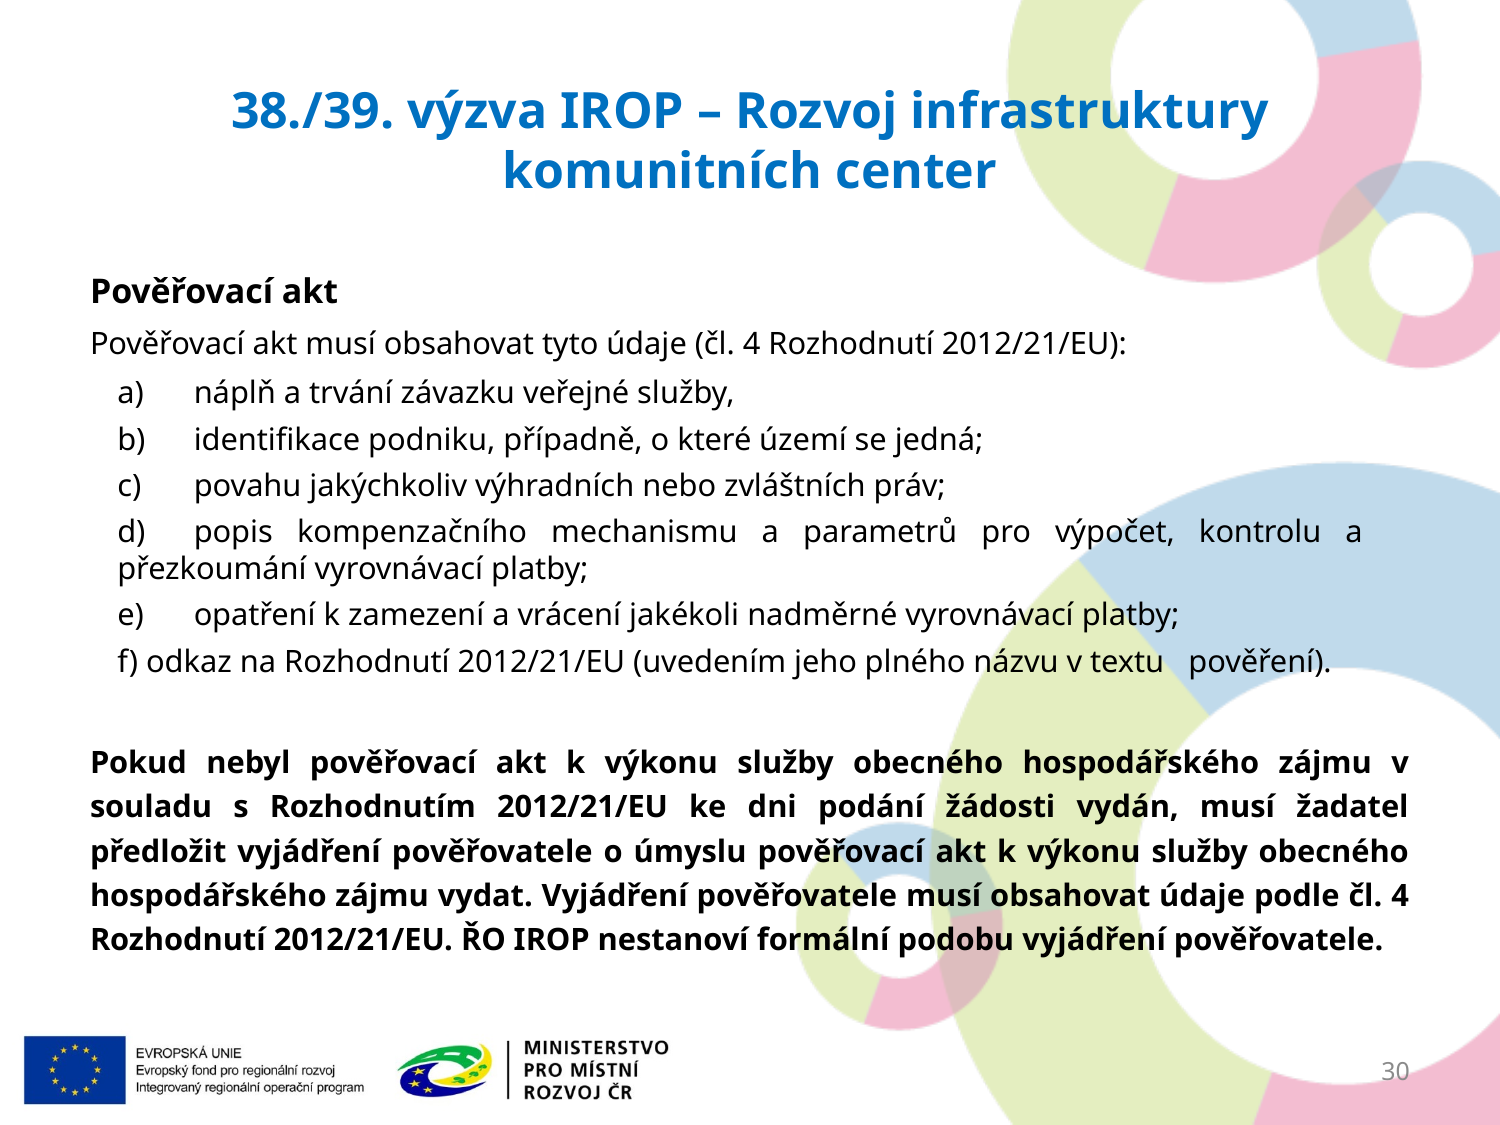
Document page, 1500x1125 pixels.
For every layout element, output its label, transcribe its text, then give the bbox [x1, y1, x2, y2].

list Pověřovací akt Pověřovací akt musí obsahovat tyto údaje (čl. 4 Rozhodnutí 2012/21/EU): a) náplň a trvání závazku veřejné služby, b) identifikace podniku, případně, o které území se jedná; c) povahu jakýchkoliv výhradních nebo zvláštních práv; d) popis kompenzačního mechanismu a parametrů pro výpočet, kontrolu a přezkoumání vyrovnávací platby; e) opatření k zamezení a vrácení jakékoli nadměrné vyrovnávací platby; f) odkaz na Rozhodnutí 2012/21/EU (uvedením jeho plného názvu v textu pověření). Pokud nebyl pověřovací akt k výkonu služby obecného hospodářského zájmu v souladu s Rozhodnutím 2012/21/EU ke dni podání žádosti vydán, musí žadatel předložit vyjádření pověřovatele o úmyslu pověřovací akt k výkonu služby obecného hospodářského zájmu vydat. Vyjádření pověřovatele musí obsahovat údaje podle čl. 4 Rozhodnutí 2012/21/EU. ŘO IROP nestanoví formální podobu vyjádření pověřovatele. [75, 262, 1425, 1005]
title 38./39. výzva IROP – Rozvoj infrastruktury komunitních center [75, 45, 1425, 233]
picture [0, 1012, 691, 1125]
slide_number 30 [1074, 1042, 1425, 1103]
